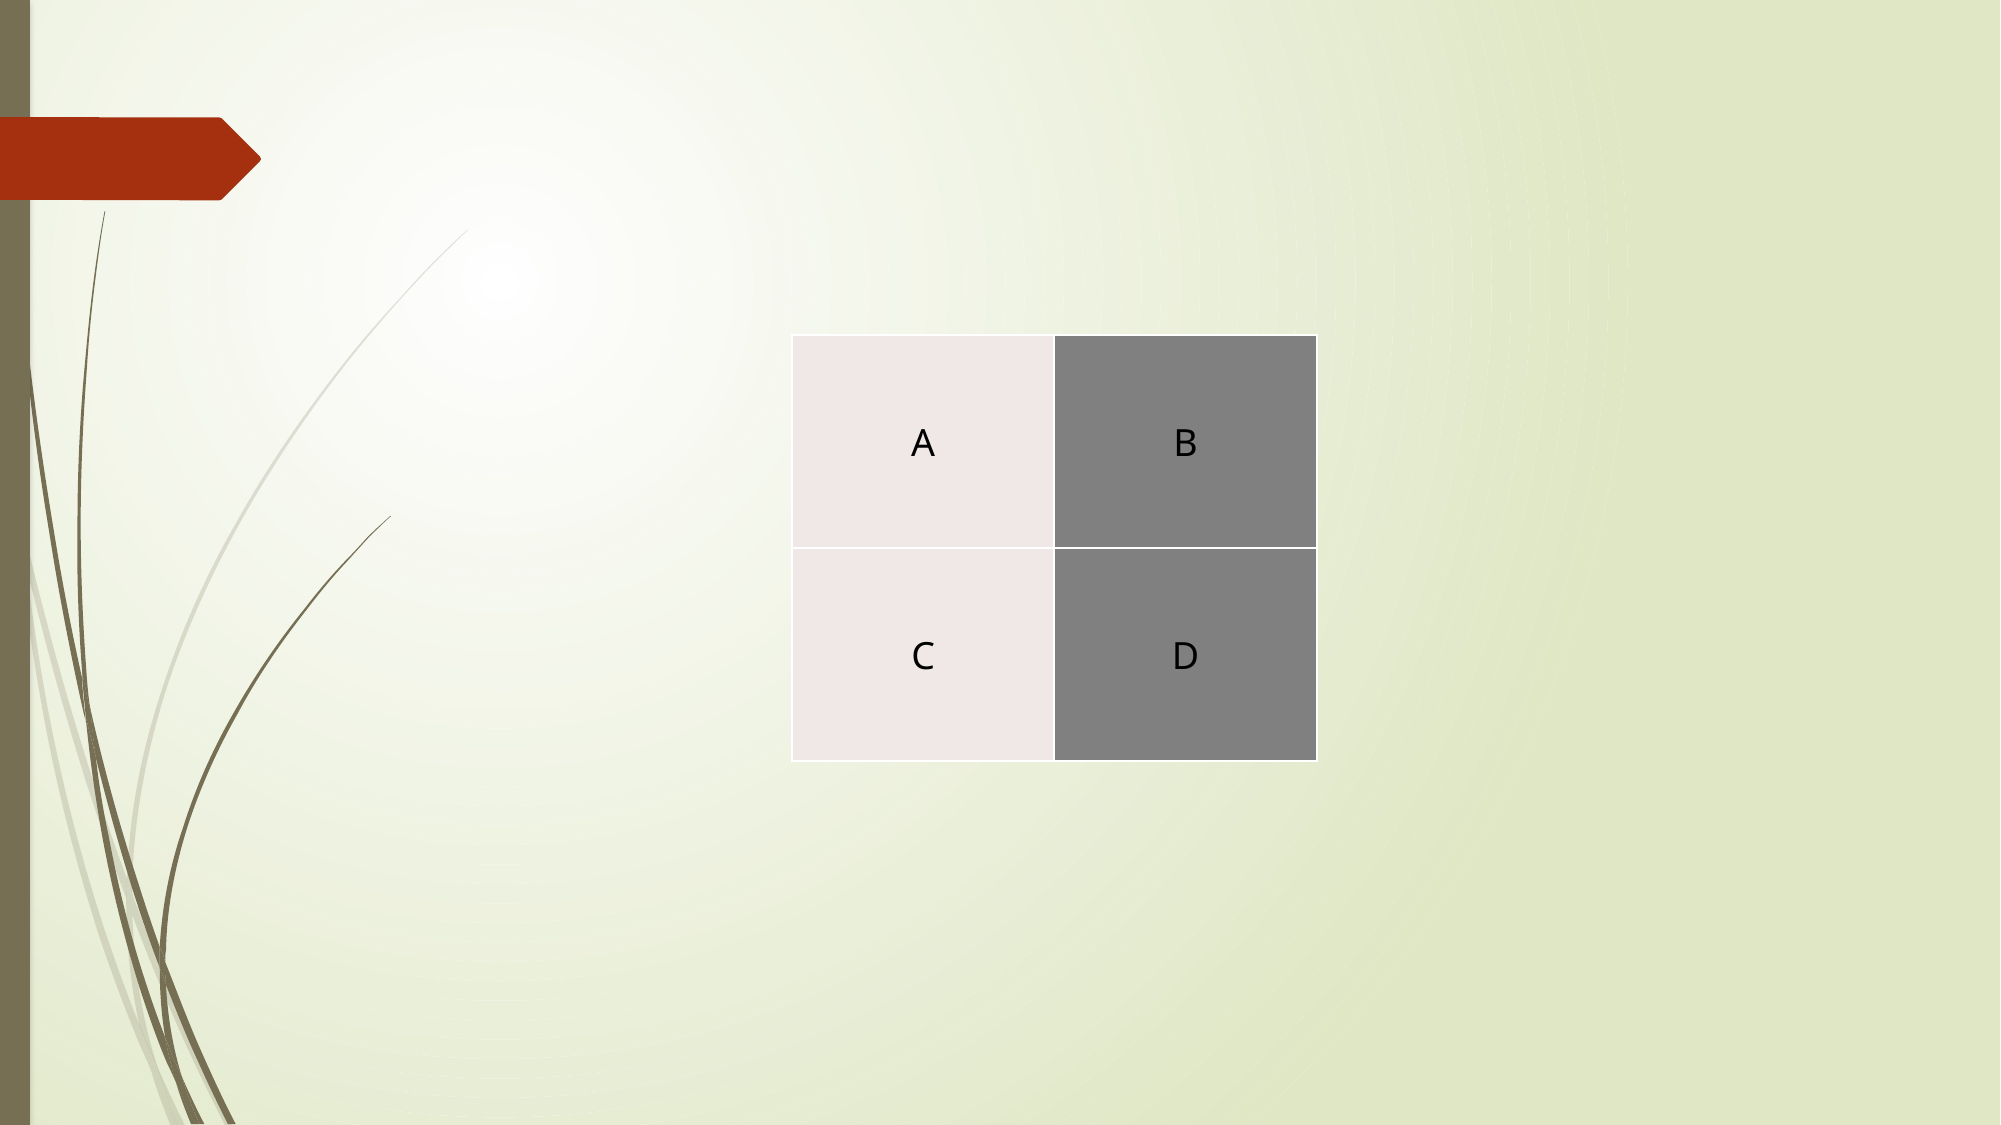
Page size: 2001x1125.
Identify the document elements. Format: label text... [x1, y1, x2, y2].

table_header A [793, 336, 1053, 547]
table_cell C [793, 549, 1053, 760]
table_cell D [1055, 549, 1316, 760]
table_header B [1055, 336, 1316, 547]
